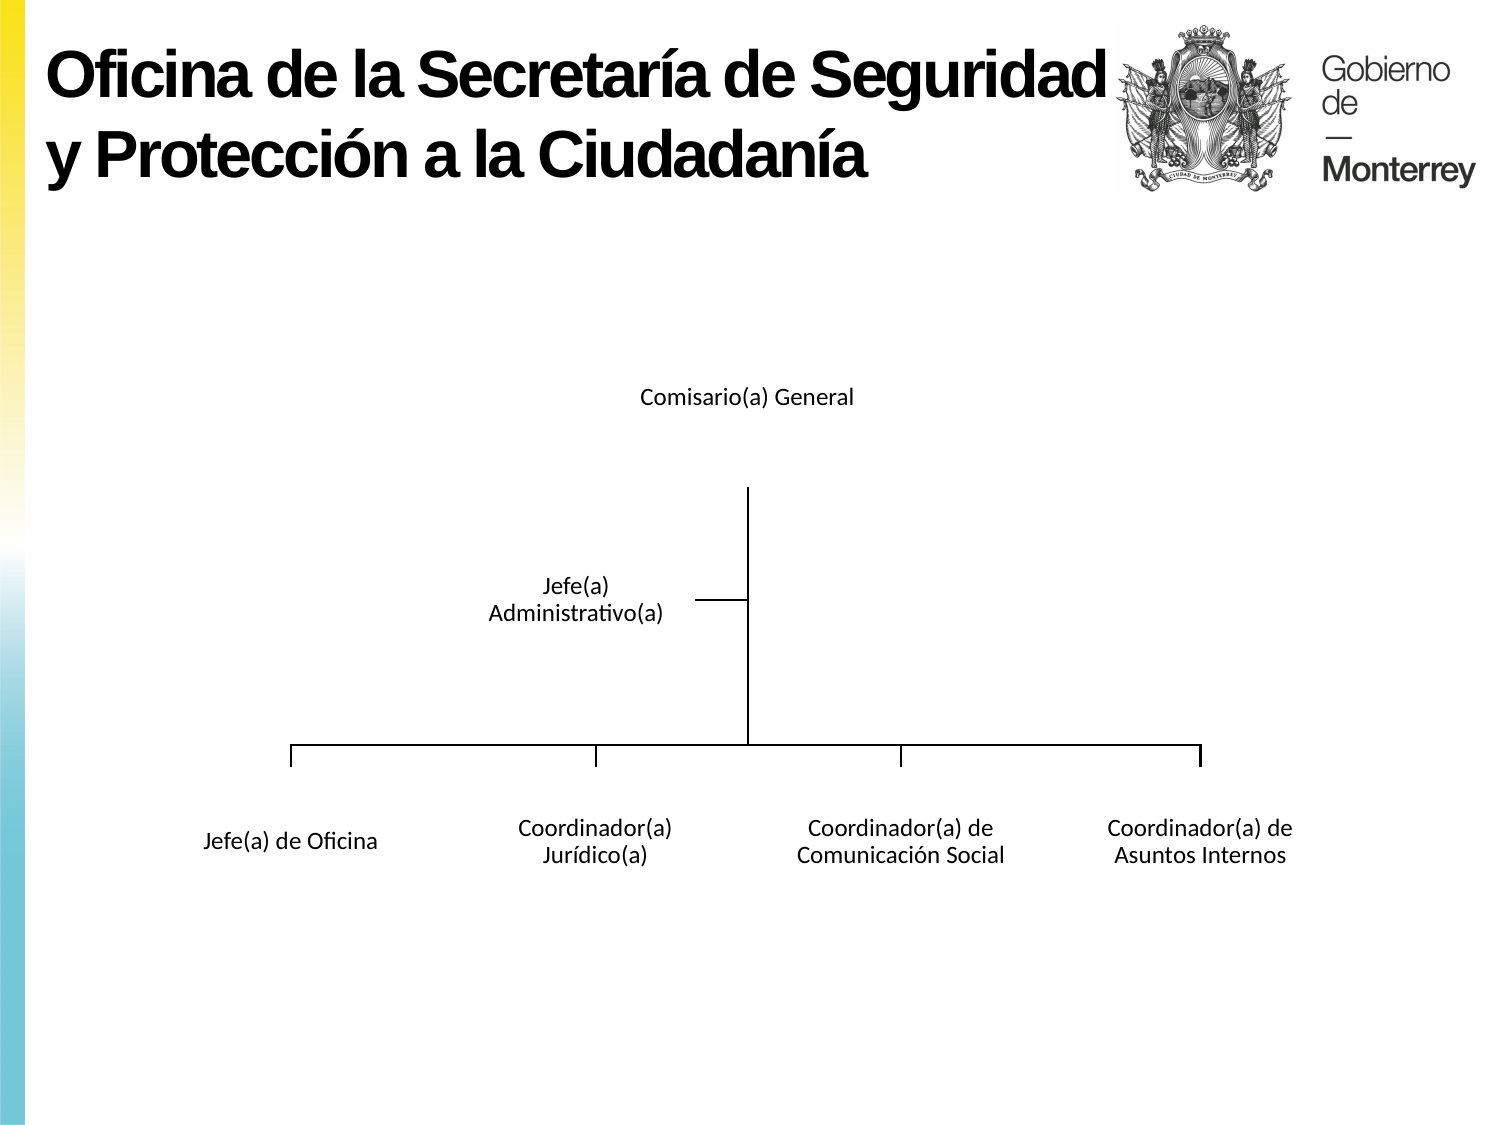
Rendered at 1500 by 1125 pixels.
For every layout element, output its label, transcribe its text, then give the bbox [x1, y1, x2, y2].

text_box Oficina de la Secretaría de Seguridad y Protección a la Ciudadanía [31, 23, 1134, 198]
picture [1134, 23, 1480, 194]
picture [0, 0, 25, 1125]
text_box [161, 308, 1330, 916]
